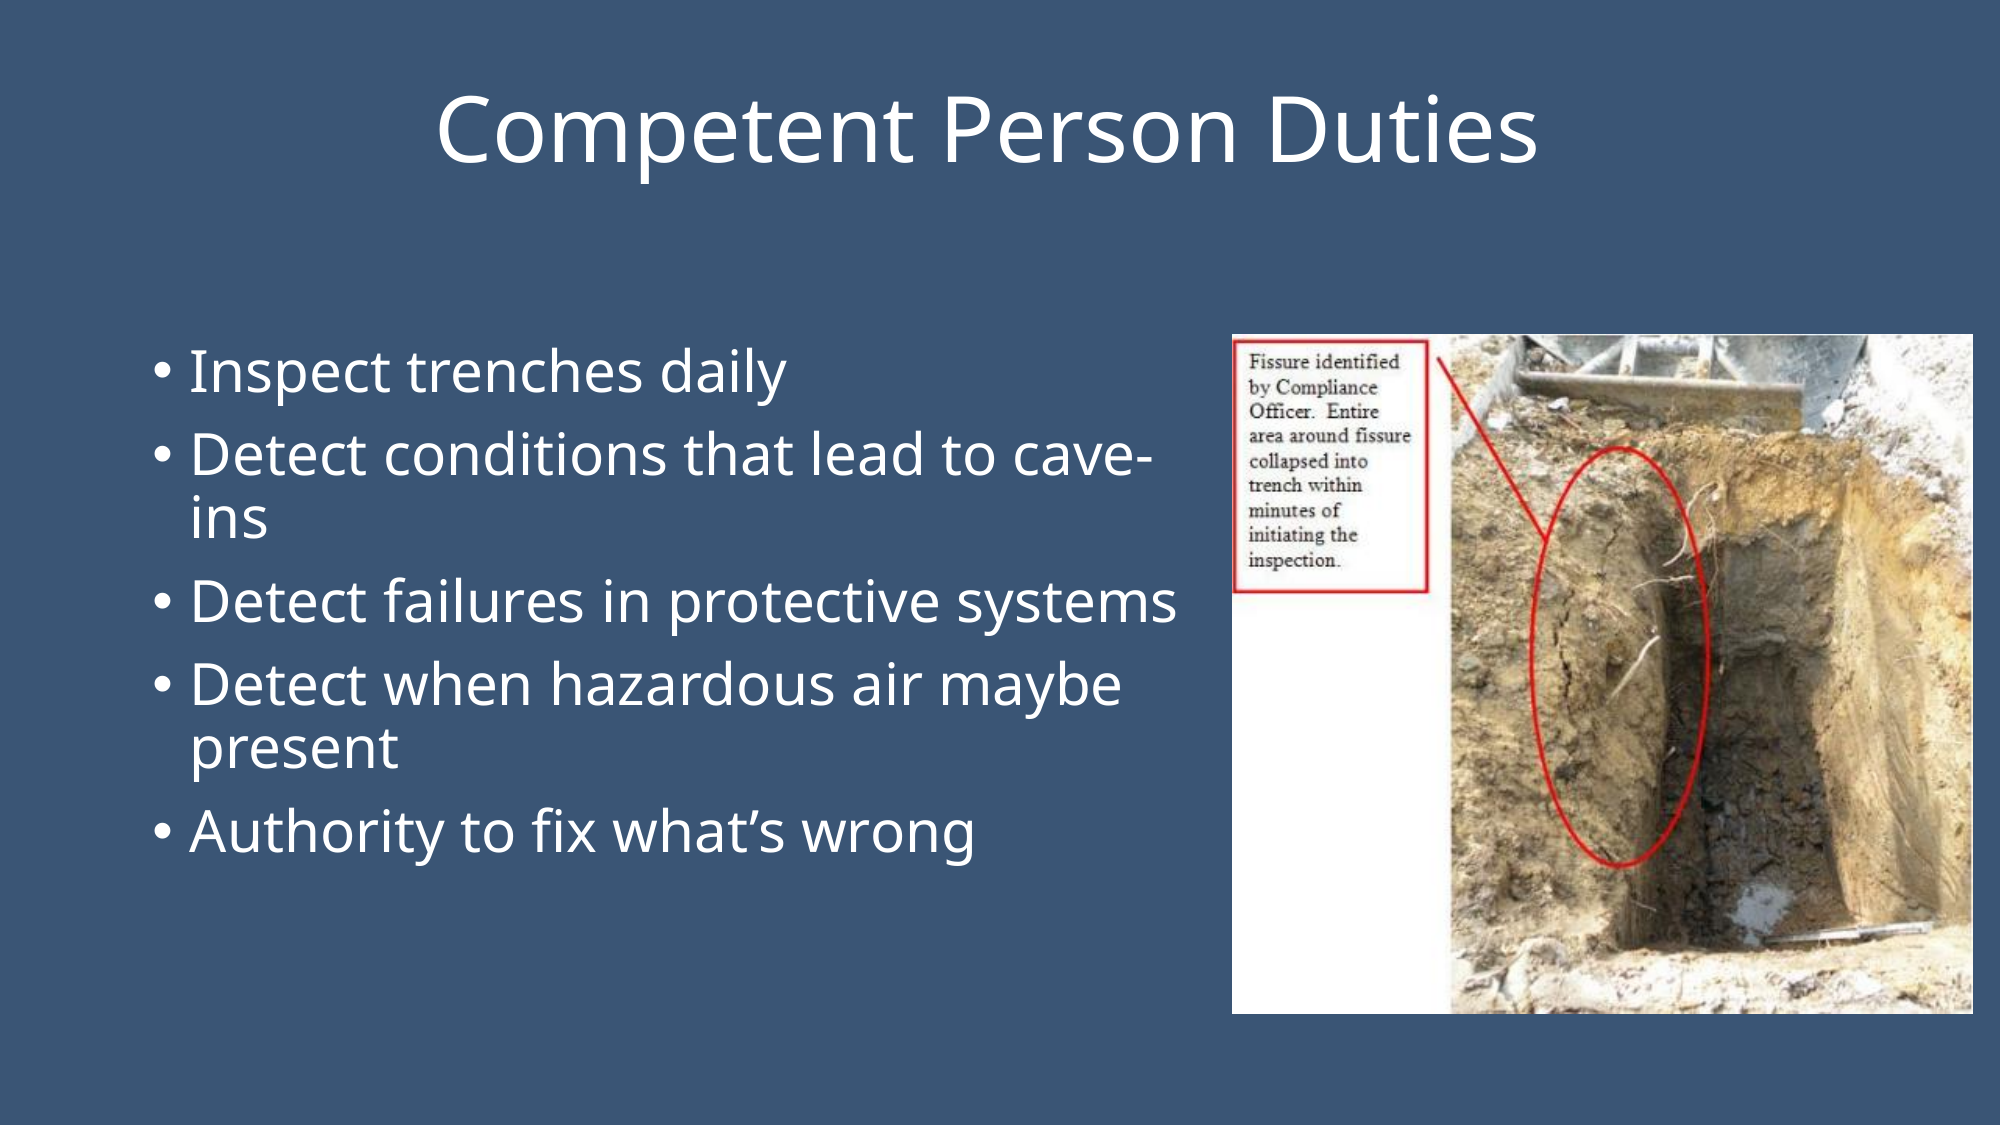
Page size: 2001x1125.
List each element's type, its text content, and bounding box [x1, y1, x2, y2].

title Competent Person Duties [137, 24, 1863, 242]
list Inspect trenches daily Detect conditions that lead to cave-ins Detect failures in protective systems Detect when hazardous air maybe present Authority to fix what’s wrong [137, 334, 1206, 1042]
picture [1232, 334, 1973, 1014]
